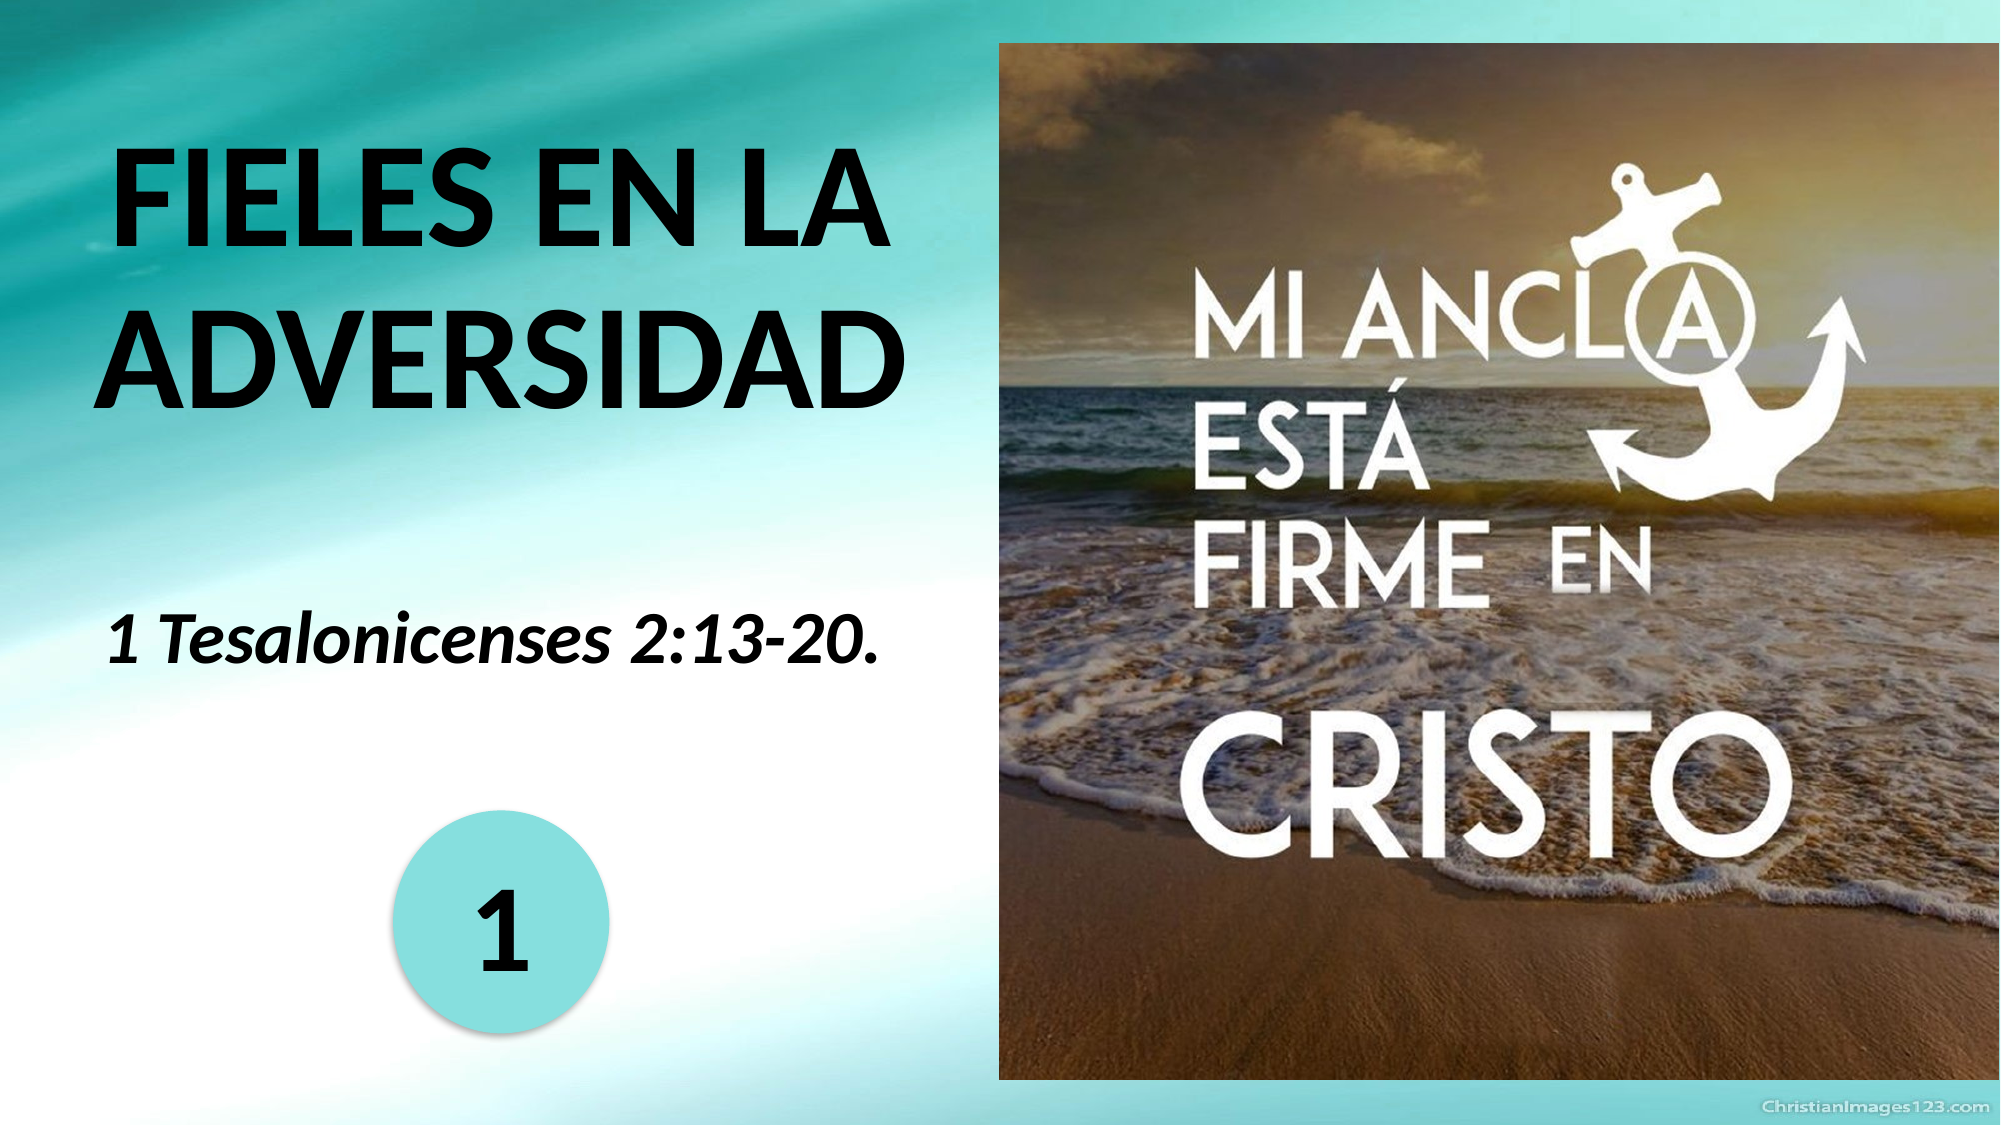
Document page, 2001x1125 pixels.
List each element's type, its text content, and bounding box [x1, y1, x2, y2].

picture [0, 0, 2001, 1125]
list 1 Tesalonicenses 2:13-20. [28, 521, 974, 758]
title FIELES EN LA ADVERSIDAD [28, 90, 974, 468]
text_box 1 [392, 809, 611, 1035]
